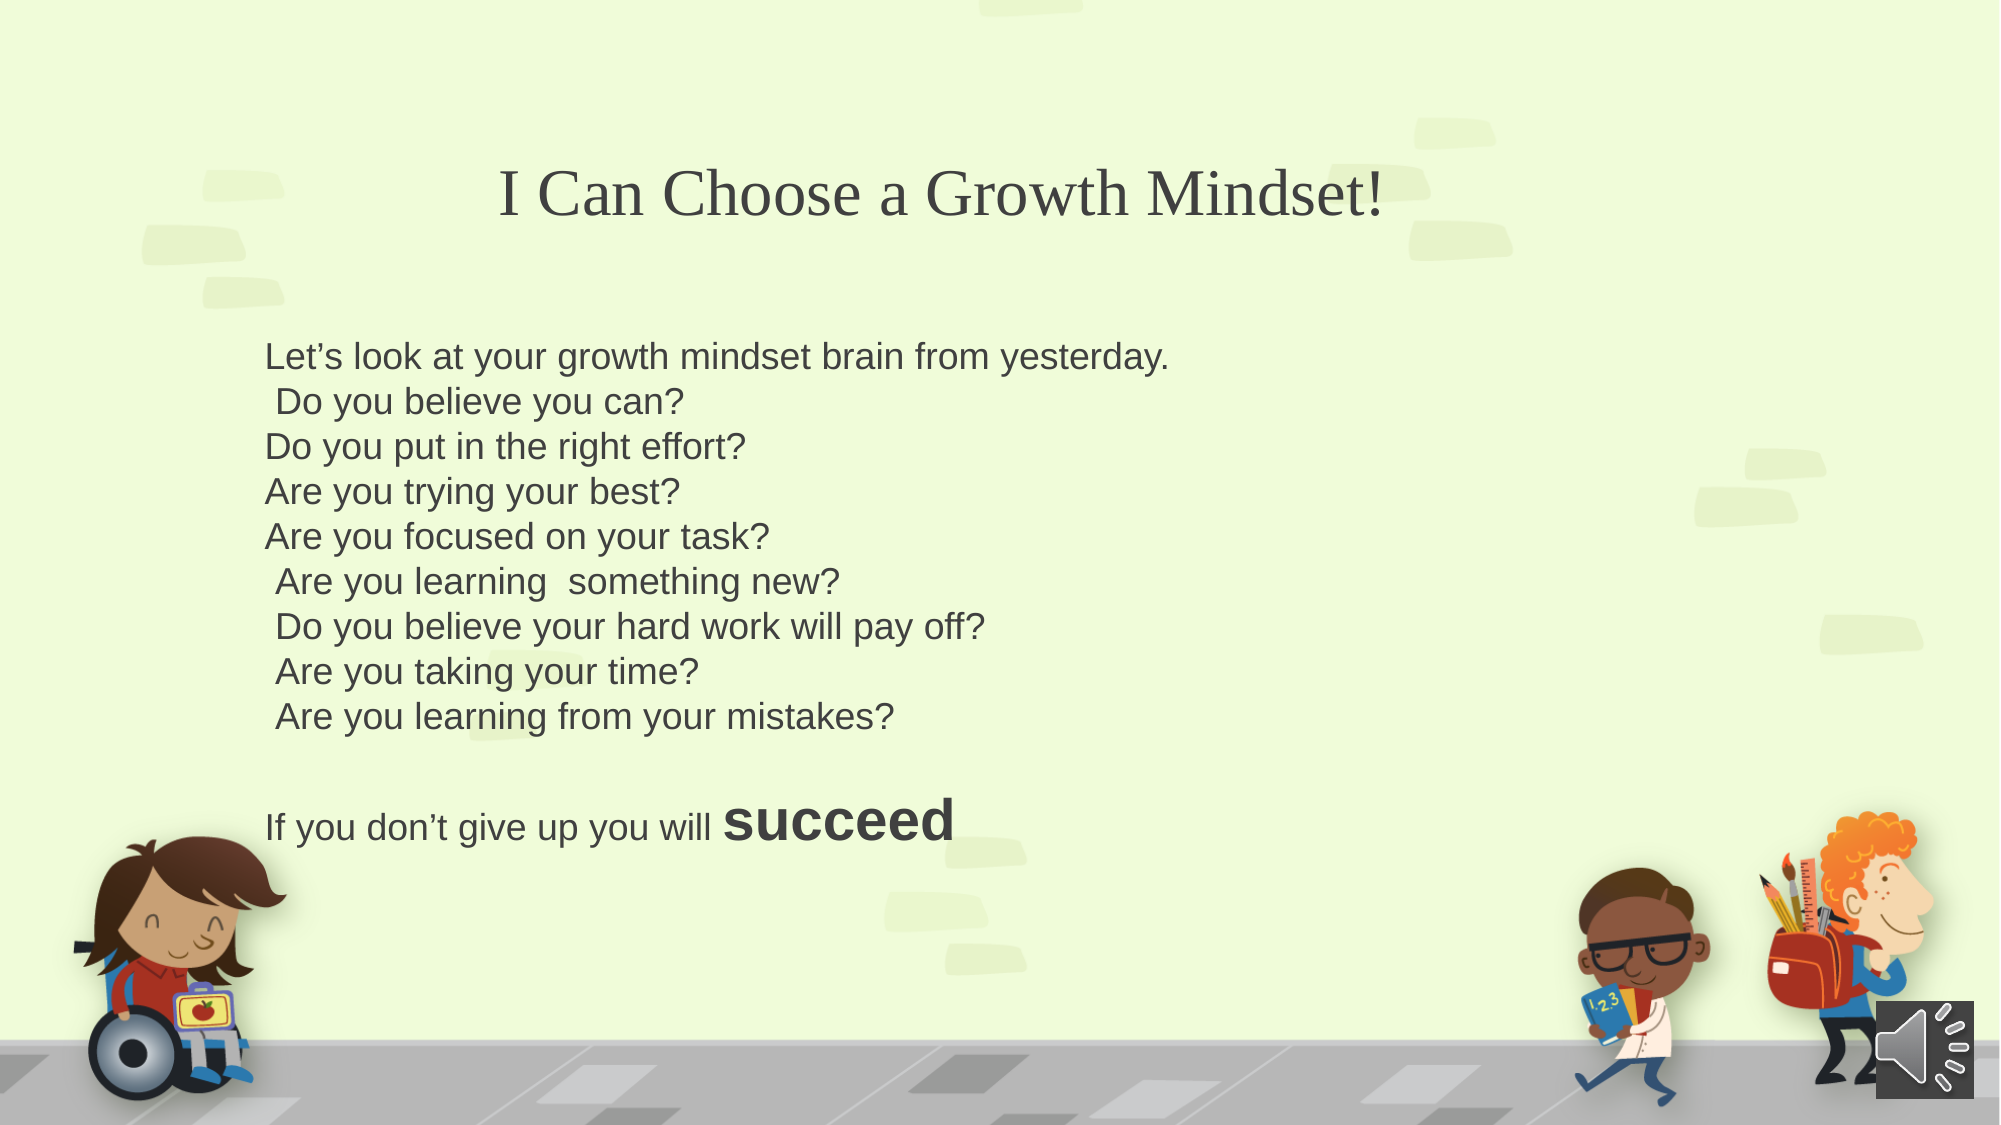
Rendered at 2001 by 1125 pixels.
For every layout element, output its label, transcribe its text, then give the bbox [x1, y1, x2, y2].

text_box Let’s look at your growth mindset brain from yesterday. Do you believe you can? Do you put in the right effort? Are you trying your best? Are you focused on your task? Are you learning something new? Do you believe your hard work will pay off? Are you taking your time? Are you learning from your mistakes? If you don’t give up you will succeed [249, 324, 1588, 860]
title I Can Choose a Growth Mindset! [137, 59, 1750, 238]
picture [0, 0, 2000, 1125]
